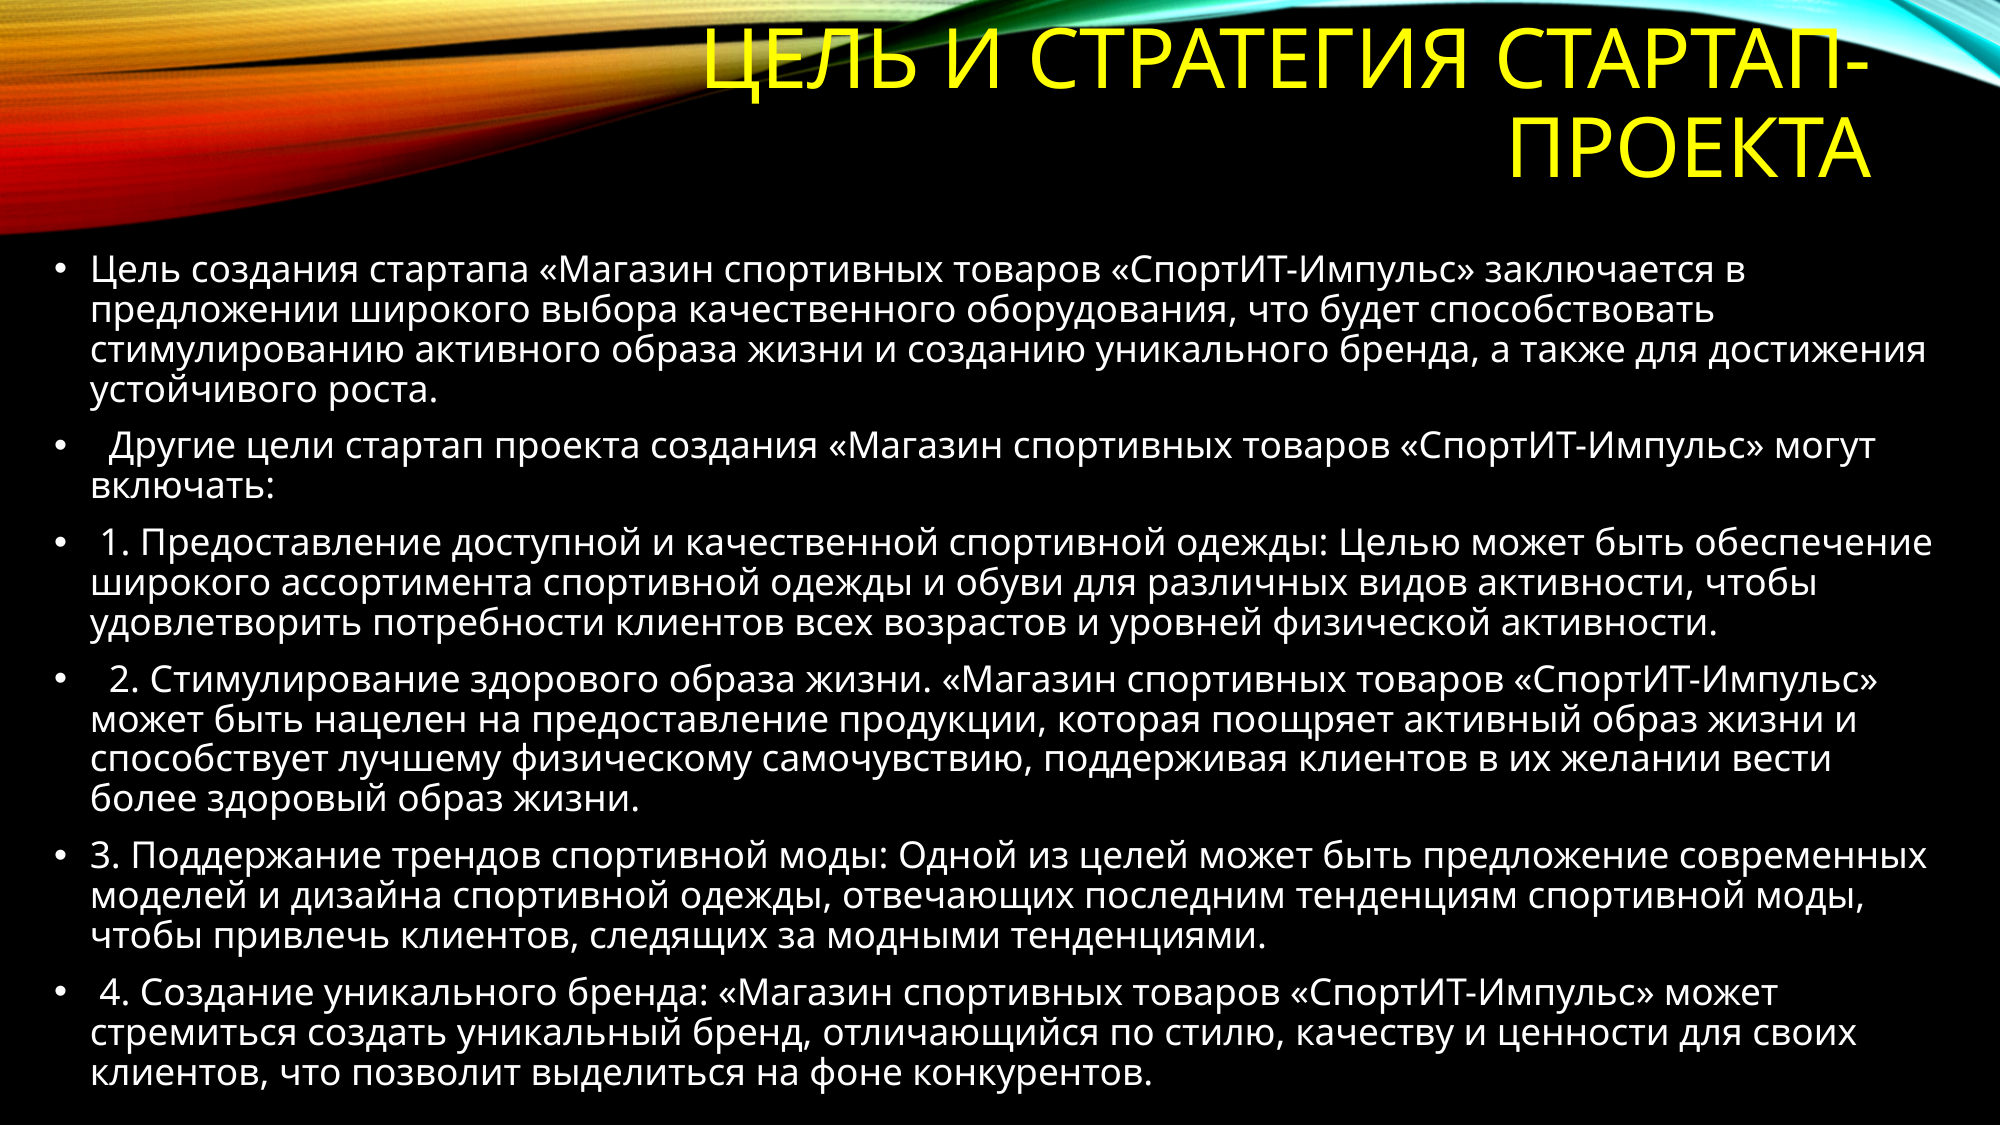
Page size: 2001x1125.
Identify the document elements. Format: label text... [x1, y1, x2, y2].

list Цель создания стартапа «Магазин спортивных товаров «СпортИТ-Импульс» заключается в предложении широкого выбора качественного оборудования, что будет способствовать стимулированию активного образа жизни и созданию уникального бренда, а также для достижения устойчивого роста. Другие цели стартап проекта создания «Магазин спортивных товаров «СпортИТ-Импульс» могут включать: 1. Предоставление доступной и качественной спортивной одежды: Целью может быть обеспечение широкого ассортимента спортивной одежды и обуви для различных видов активности, чтобы удовлетворить потребности клиентов всех возрастов и уровней физической активности. 2. Стимулирование здорового образа жизни. «Магазин спортивных товаров «СпортИТ-Импульс» может быть нацелен на предоставление продукции, которая поощряет активный образ жизни и способствует лучшему физическому самочувствию, поддерживая клиентов в их желании вести более здоровый образ жизни. 3. Поддержание трендов спортивной моды: Одной из целей может быть предложение современных моделей и дизайна спортивной одежды, отвечающих последним тенденциям спортивной моды, чтобы привлечь клиентов, следящих за модными тенденциями. 4. Создание уникального бренда: «Магазин спортивных товаров «СпортИТ-Импульс» может стремиться создать уникальный бренд, отличающийся по стилю, качеству и ценности для своих клиентов, что позволит выделиться на фоне конкурентов. [39, 242, 1960, 1125]
title Цель и стратегия стартап- проекта [474, 0, 1888, 213]
picture [0, 0, 2000, 237]
